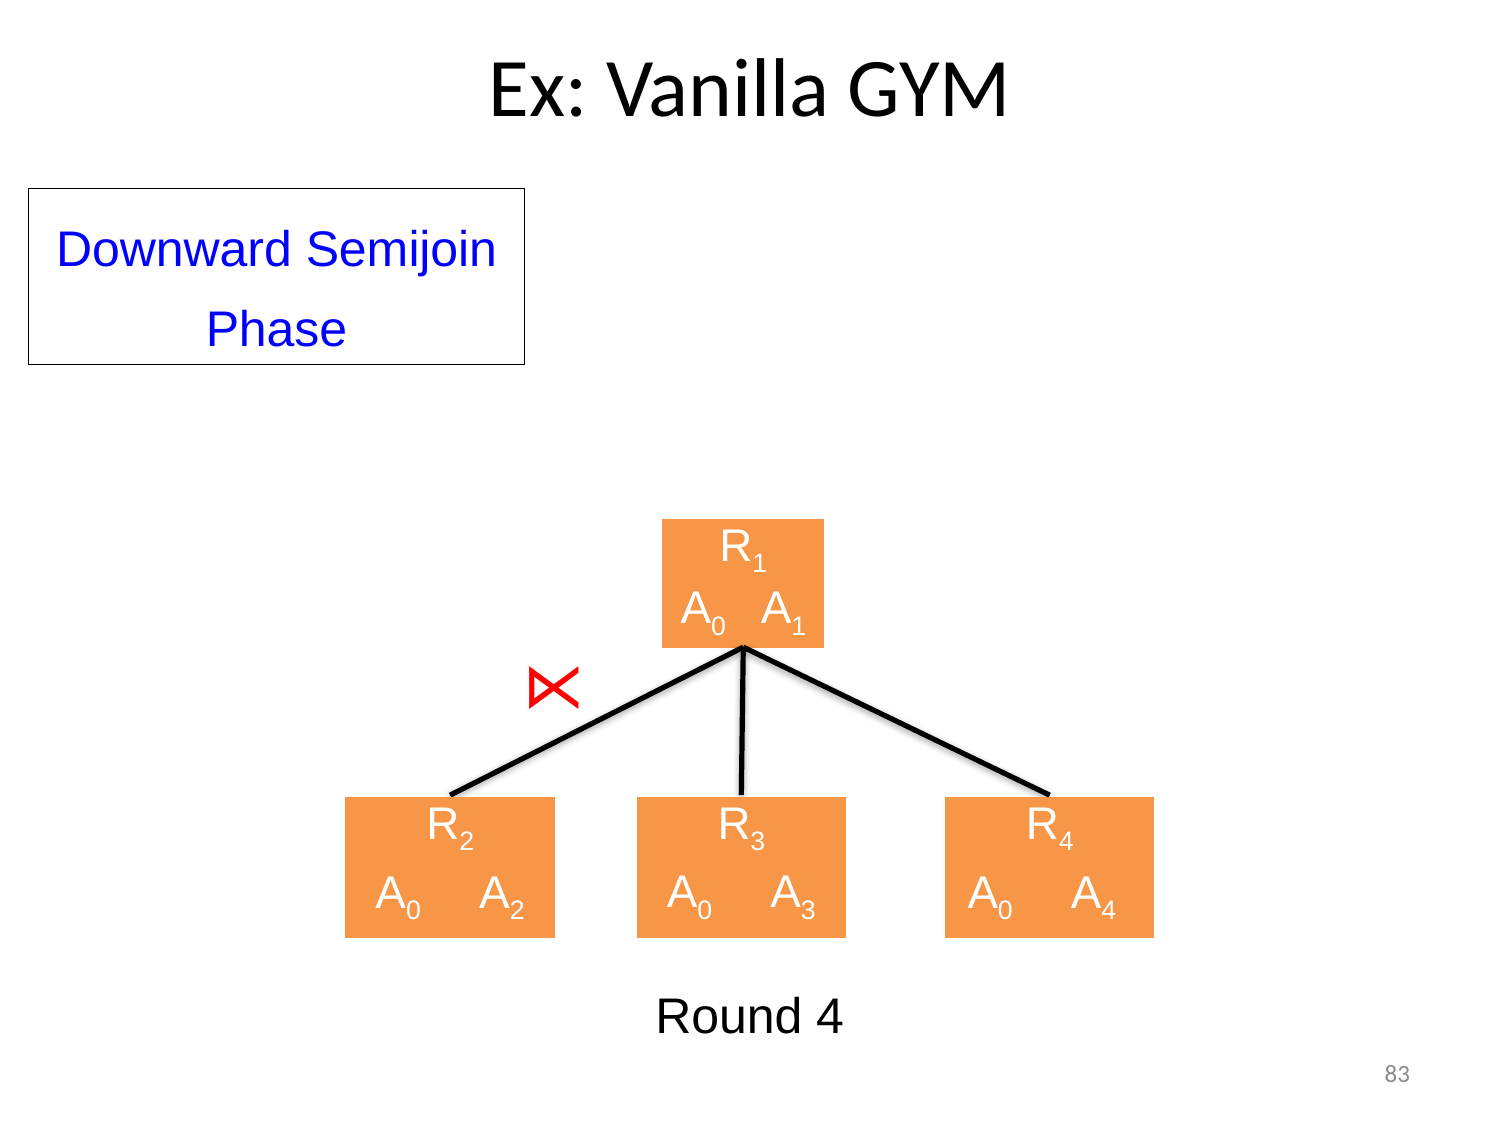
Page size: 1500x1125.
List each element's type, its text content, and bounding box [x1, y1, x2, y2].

table_cell A4 [1034, 867, 1152, 937]
table_cell A2 [450, 867, 553, 937]
table_header R4 [947, 799, 1152, 867]
table_cell A0 [639, 866, 741, 936]
slide_number 83 [1074, 1042, 1425, 1103]
text_box Downward Semijoin Phase [28, 188, 525, 365]
table_cell A0 [947, 867, 1034, 937]
text_box Round 4 [640, 976, 860, 1052]
table_cell A3 [741, 866, 844, 936]
text_box Ex: Vanilla GYM [0, 0, 1500, 166]
table_header R3 [639, 804, 844, 866]
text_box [740, 647, 744, 796]
table_header R1 [664, 520, 823, 582]
table_header R2 [347, 799, 553, 867]
table_cell A0 [347, 867, 450, 937]
table_cell A1 [743, 582, 823, 645]
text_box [744, 647, 1050, 796]
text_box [449, 647, 738, 796]
table_cell A0 [664, 582, 743, 645]
